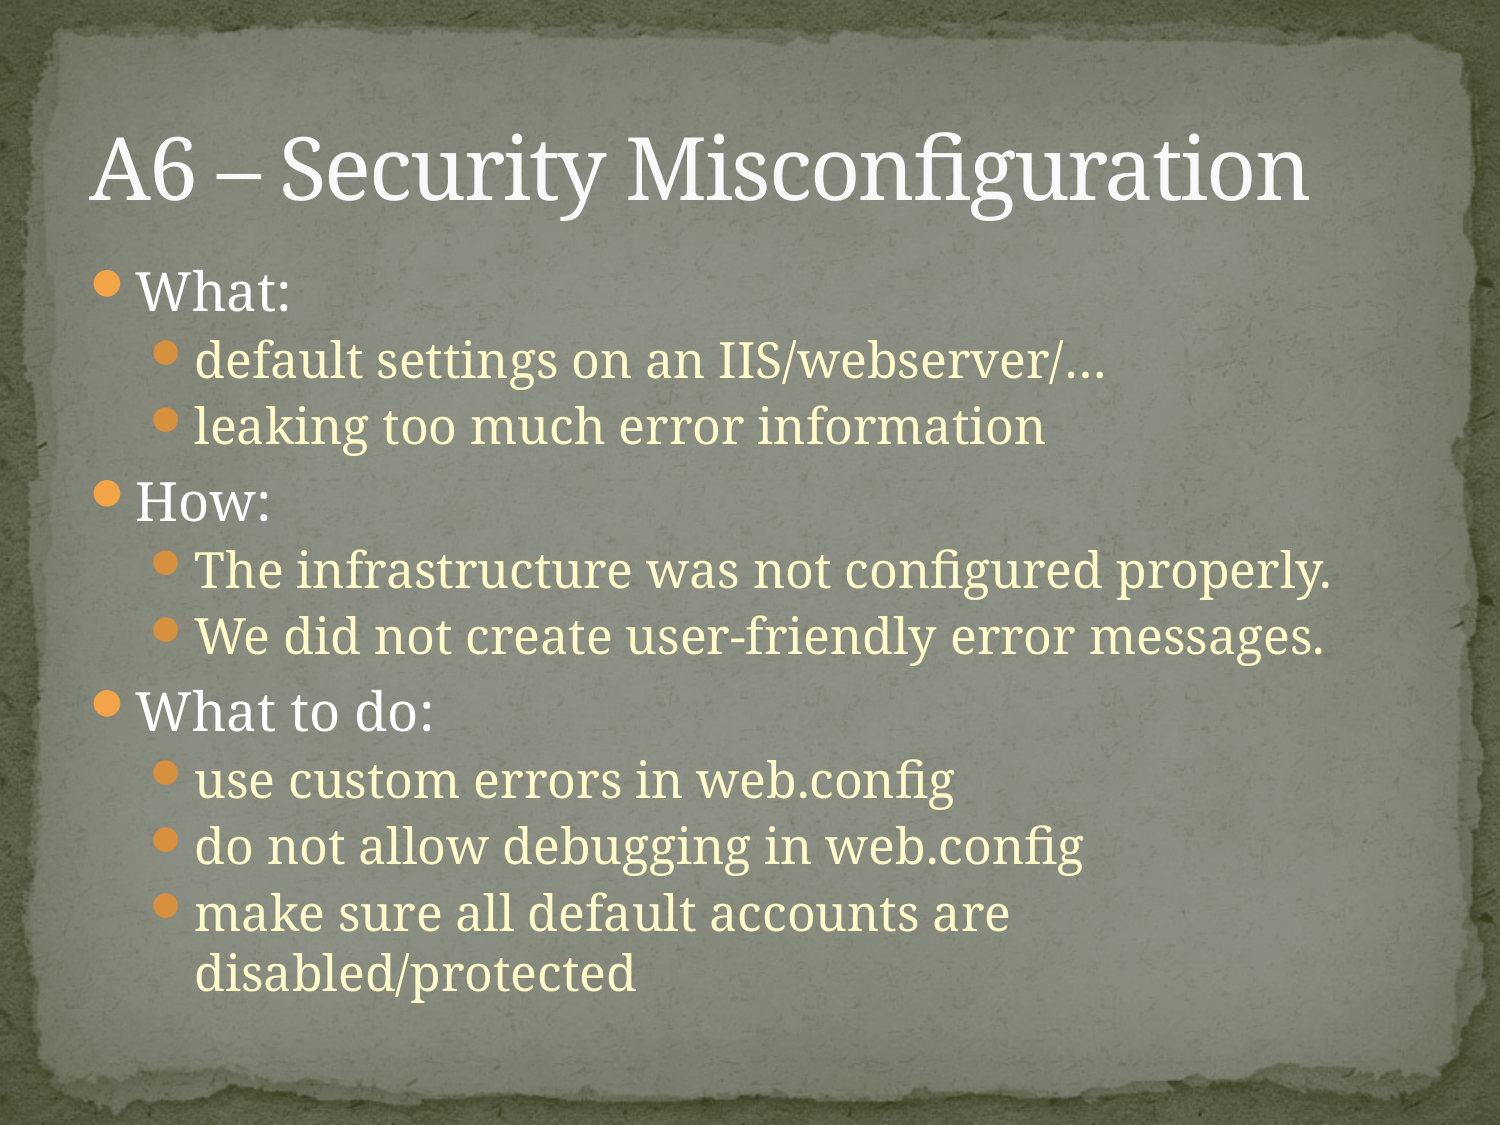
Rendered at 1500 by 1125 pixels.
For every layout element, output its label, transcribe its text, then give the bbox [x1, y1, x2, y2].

title A6 – Security Misconfiguration [74, 24, 1425, 225]
list What: default settings on an IIS/webserver/… leaking too much error information How: The infrastructure was not configured properly. We did not create user-friendly error messages. What to do: use custom errors in web.config do not allow debugging in web.config make sure all default accounts are disabled/protected [75, 249, 1425, 1000]
